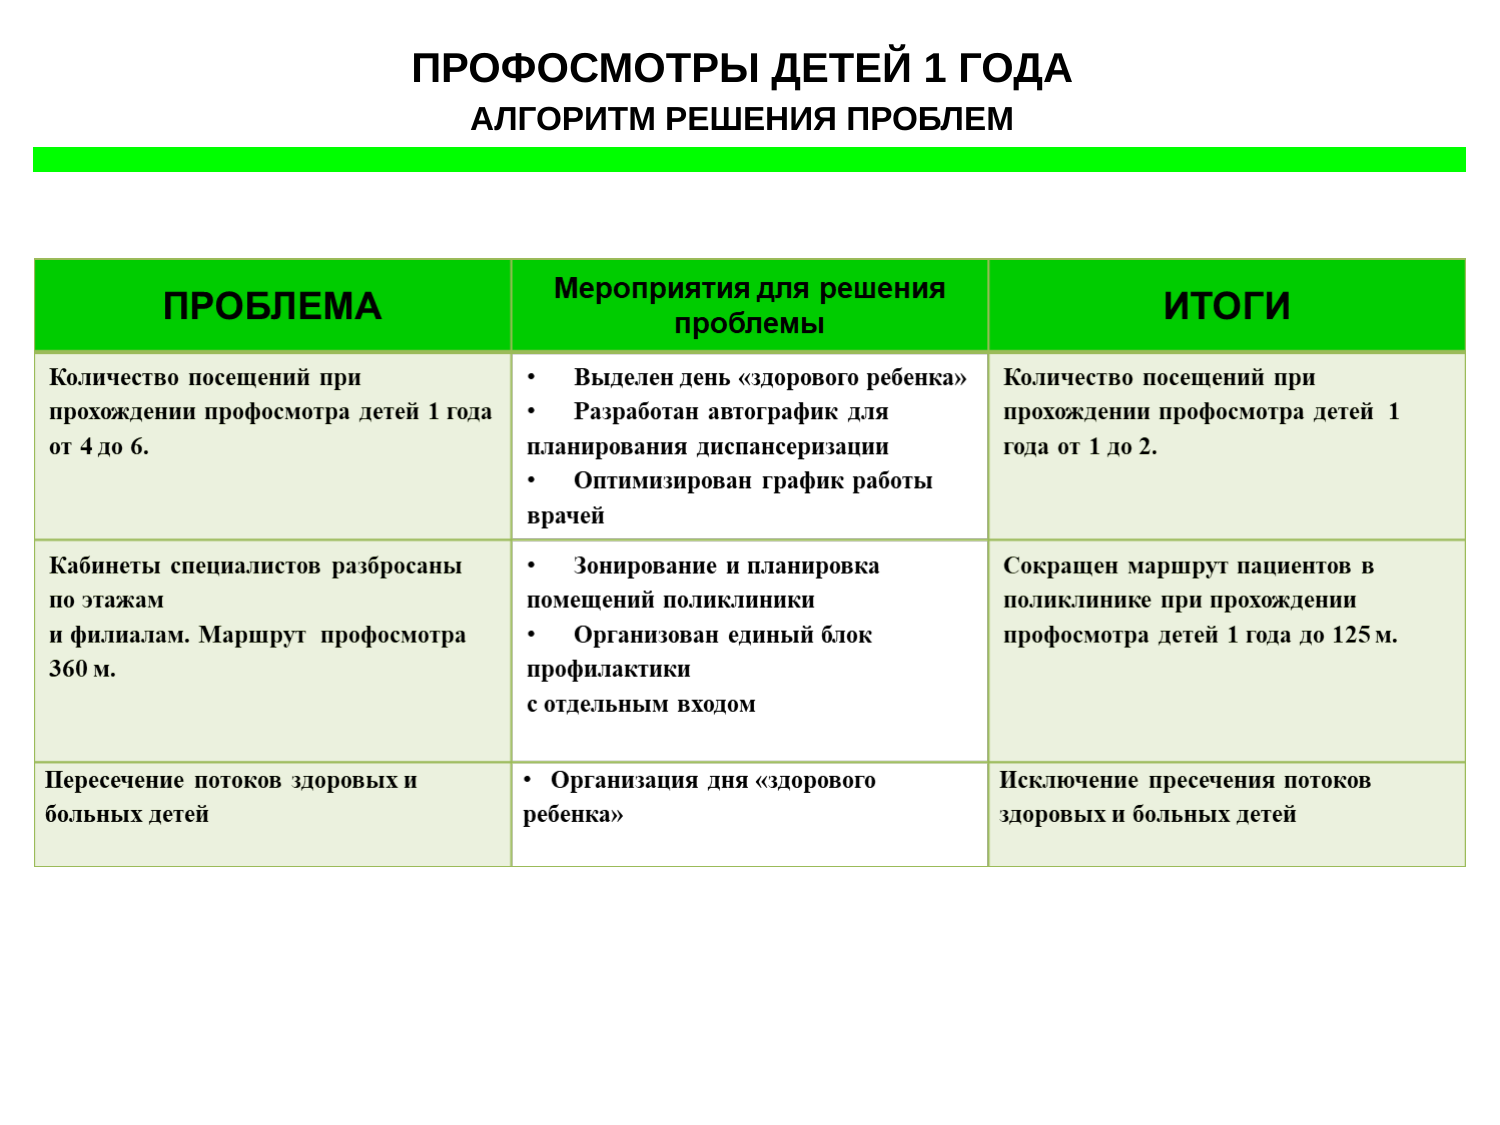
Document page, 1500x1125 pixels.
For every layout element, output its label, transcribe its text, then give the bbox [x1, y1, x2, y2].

text_box Профосмотры детей 1 года [312, 33, 1172, 98]
picture [33, 147, 1467, 172]
picture [34, 258, 1466, 867]
text_box Алгоритм решения проблем [455, 90, 1030, 145]
